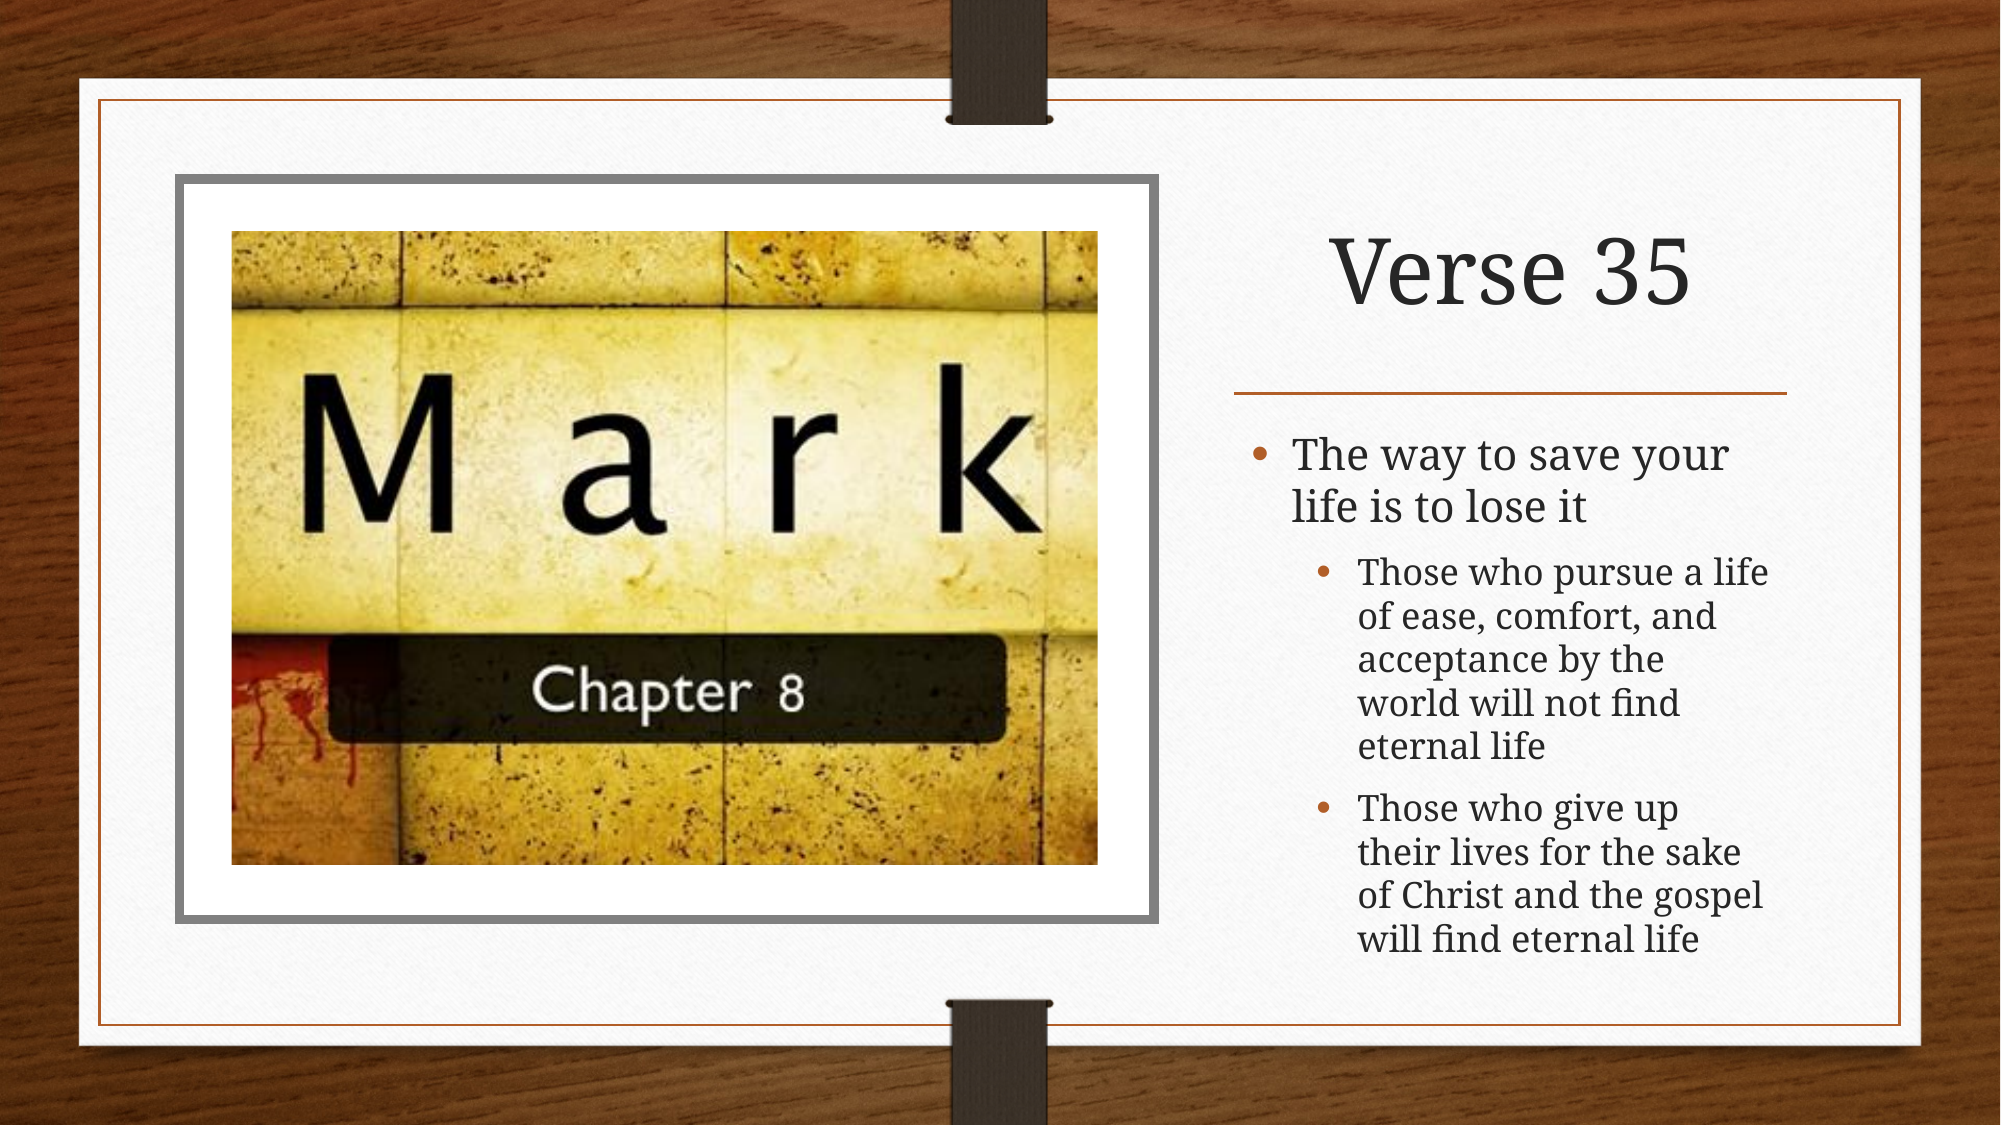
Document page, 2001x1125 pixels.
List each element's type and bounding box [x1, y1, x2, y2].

picture [231, 231, 1098, 865]
text_box [0, 0, 2000, 1125]
